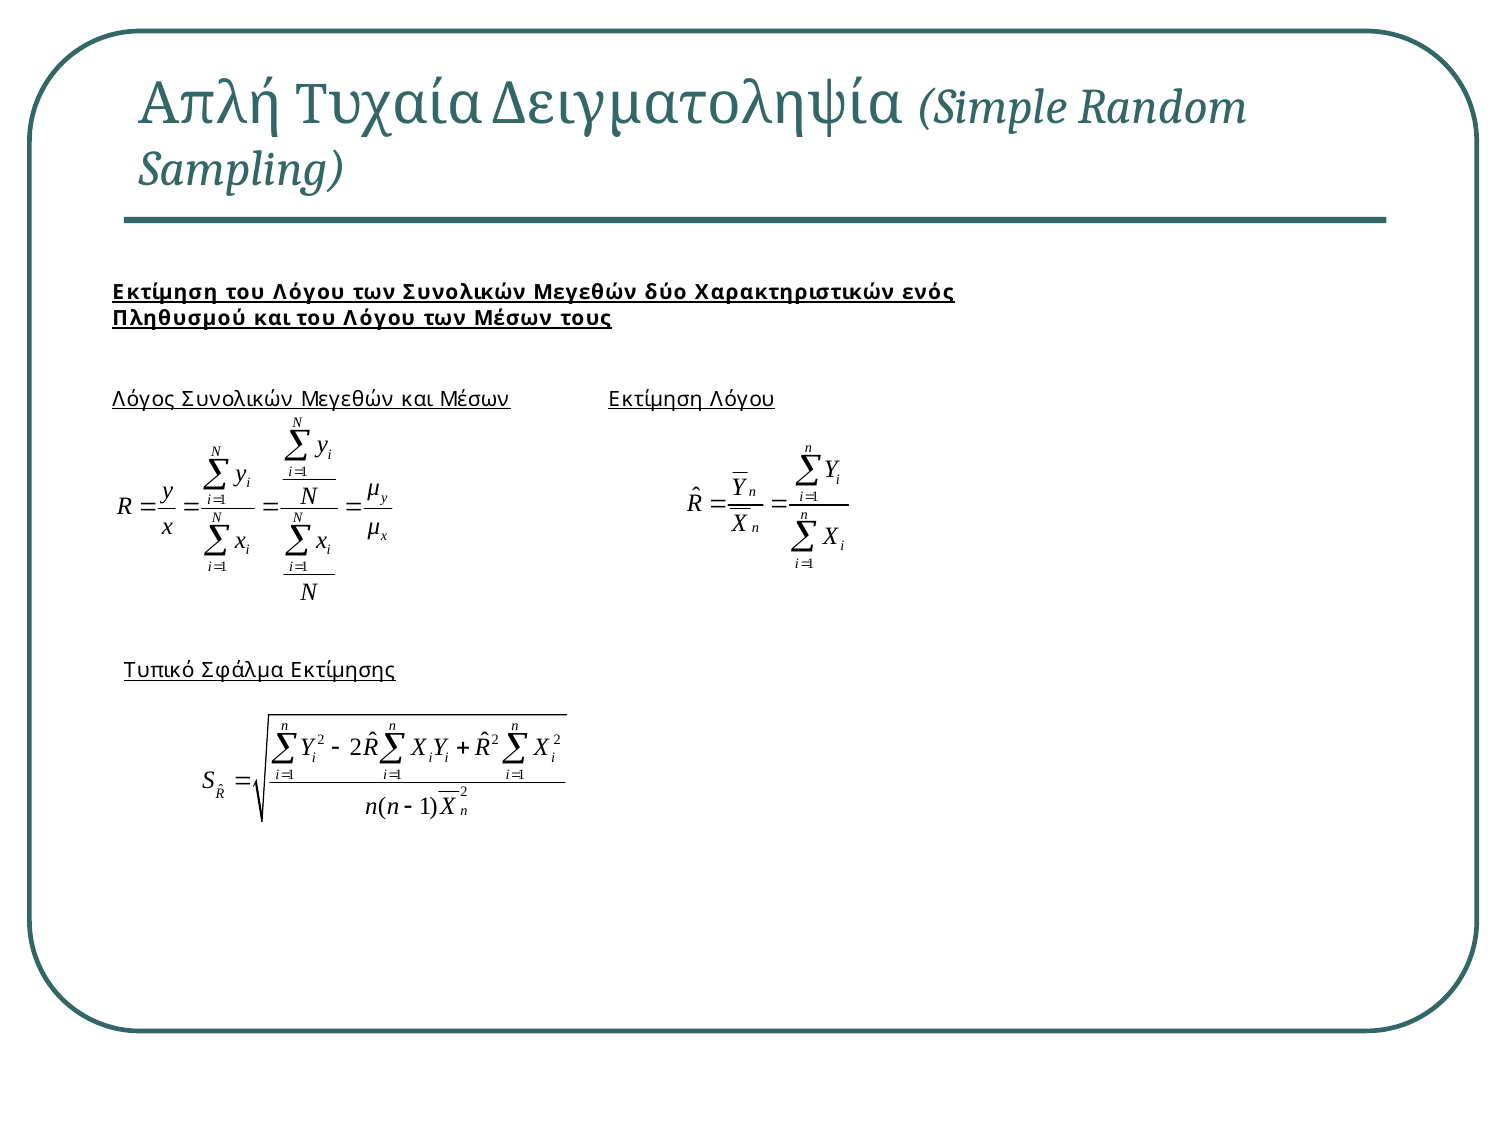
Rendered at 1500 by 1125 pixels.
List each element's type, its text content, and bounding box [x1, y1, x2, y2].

picture [111, 385, 1475, 607]
picture [123, 656, 990, 827]
picture [111, 278, 979, 330]
text_box Απλή Tυχαία Δειγματοληψία (Simple Random Sampling) [123, 66, 1474, 194]
